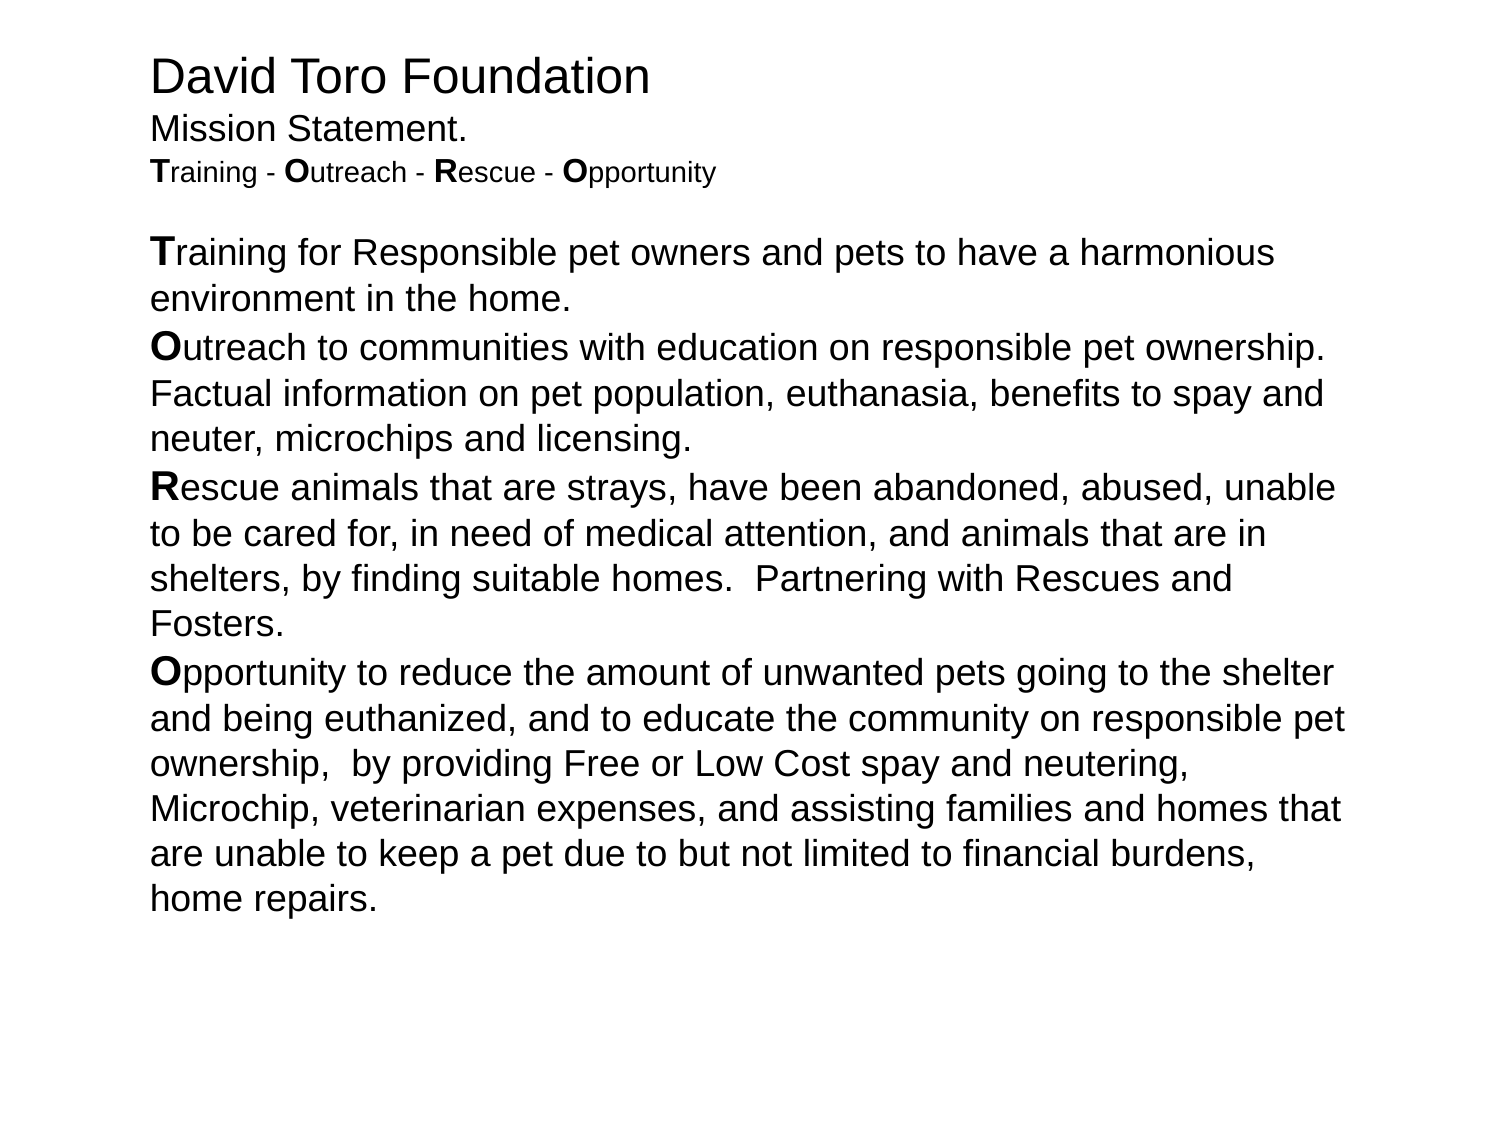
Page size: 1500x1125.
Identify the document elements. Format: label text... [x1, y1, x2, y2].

text_box David Toro Foundation Mission Statement. Training - Outreach - Rescue - Opportunity Training for Responsible pet owners and pets to have a harmonious environment in the home. Outreach to communities with education on responsible pet ownership. Factual information on pet population, euthanasia, benefits to spay and neuter, microchips and licensing. Rescue animals that are strays, have been abandoned, abused, unable to be cared for, in need of medical attention, and animals that are in shelters, by finding suitable homes. Partnering with Rescues and Fosters. Opportunity to reduce the amount of unwanted pets going to the shelter and being euthanized, and to educate the community on responsible pet ownership, by providing Free or Low Cost spay and neutering, Microchip, veterinarian expenses, and assisting families and homes that are unable to keep a pet due to but not limited to financial burdens, home repairs. [0, 0, 1500, 1069]
